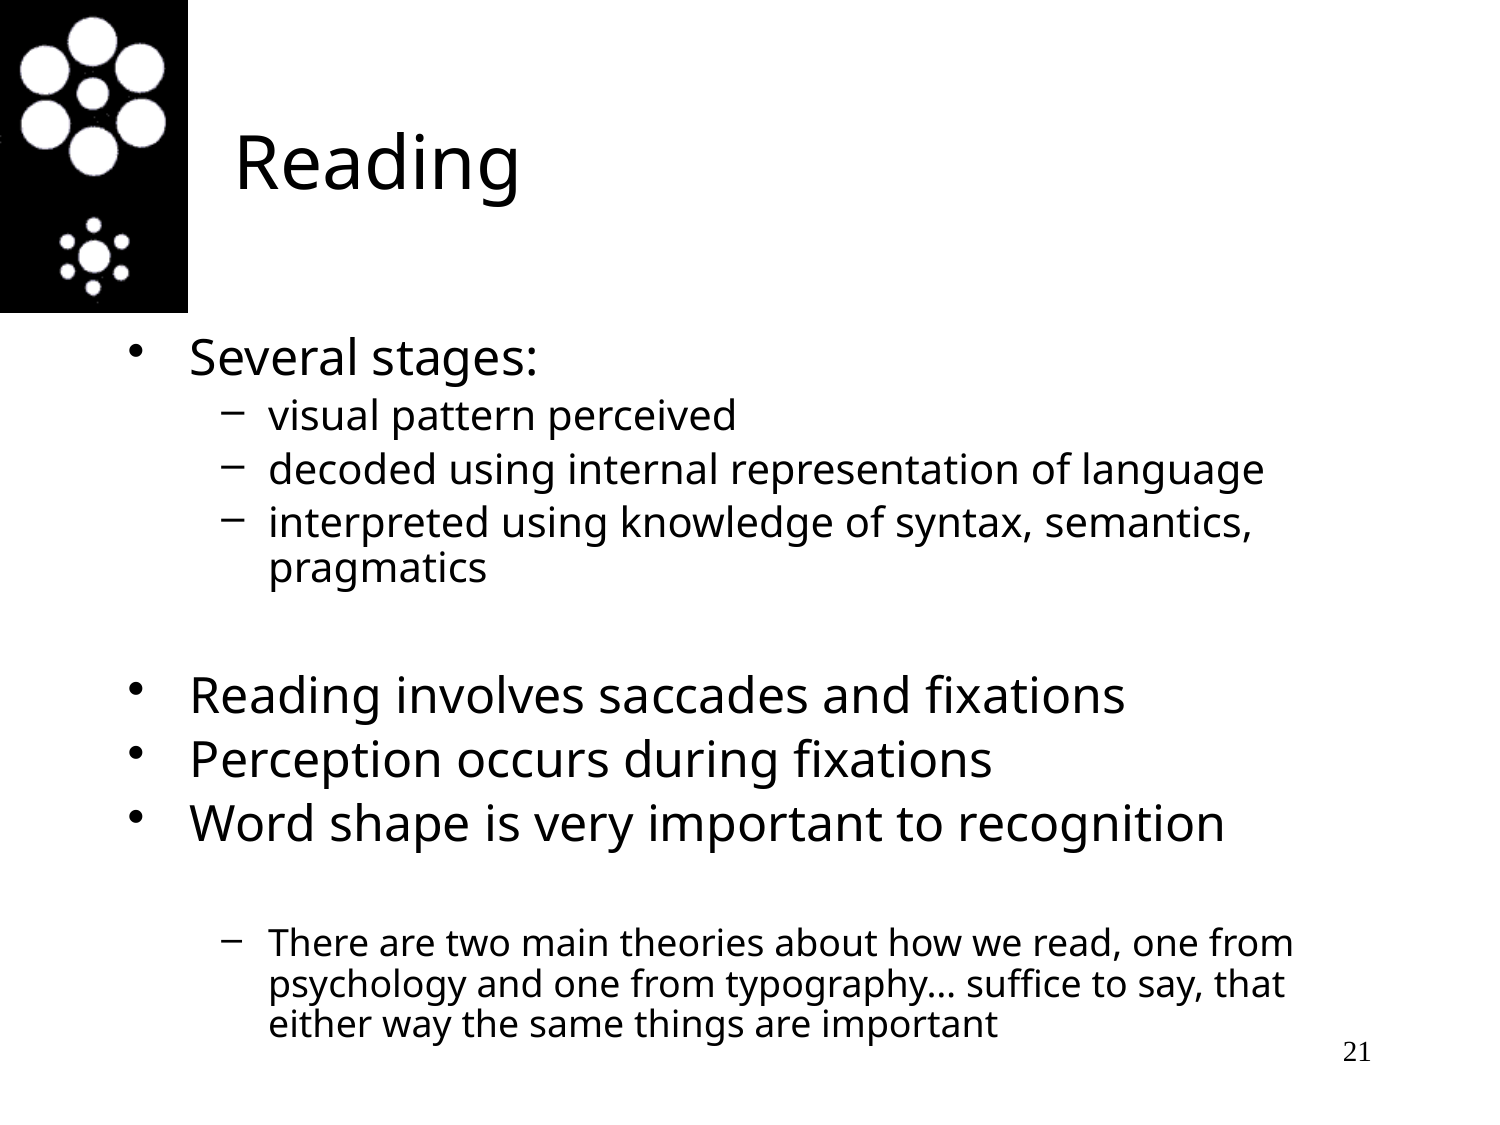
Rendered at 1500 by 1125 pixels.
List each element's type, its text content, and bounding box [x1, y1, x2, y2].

list Several stages: visual pattern perceived decoded using internal representation of language interpreted using knowledge of syntax, semantics, pragmatics Reading involves saccades and fixations Perception occurs during fixations Word shape is very important to recognition There are two main theories about how we read, one from psychology and one from typography… suffice to say, that either way the same things are important [112, 324, 1388, 1000]
title Reading [218, 66, 1344, 254]
picture [0, 0, 188, 313]
slide_number 21 [1074, 1024, 1388, 1101]
